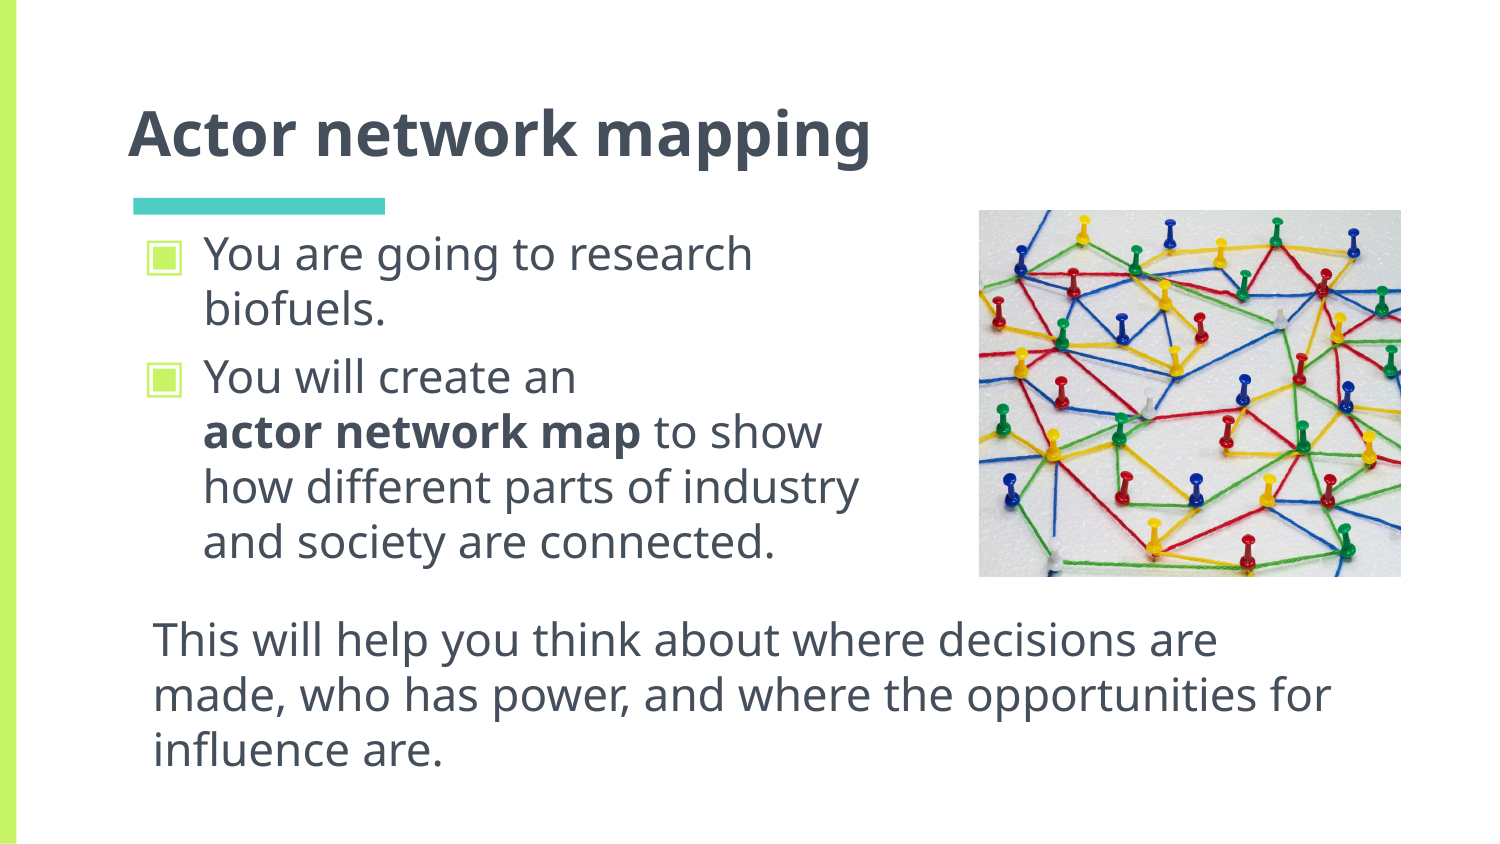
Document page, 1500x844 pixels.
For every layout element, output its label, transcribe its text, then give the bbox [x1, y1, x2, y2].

list You are going to research biofuels. You will create an actor network map to show how different parts of industry and society are connected. [113, 210, 938, 603]
picture [978, 209, 1402, 578]
text_box This will help you think about where decisions are made, who has power, and where the opportunities for influence are. [137, 602, 1362, 783]
title Actor network mapping [113, 24, 1387, 184]
